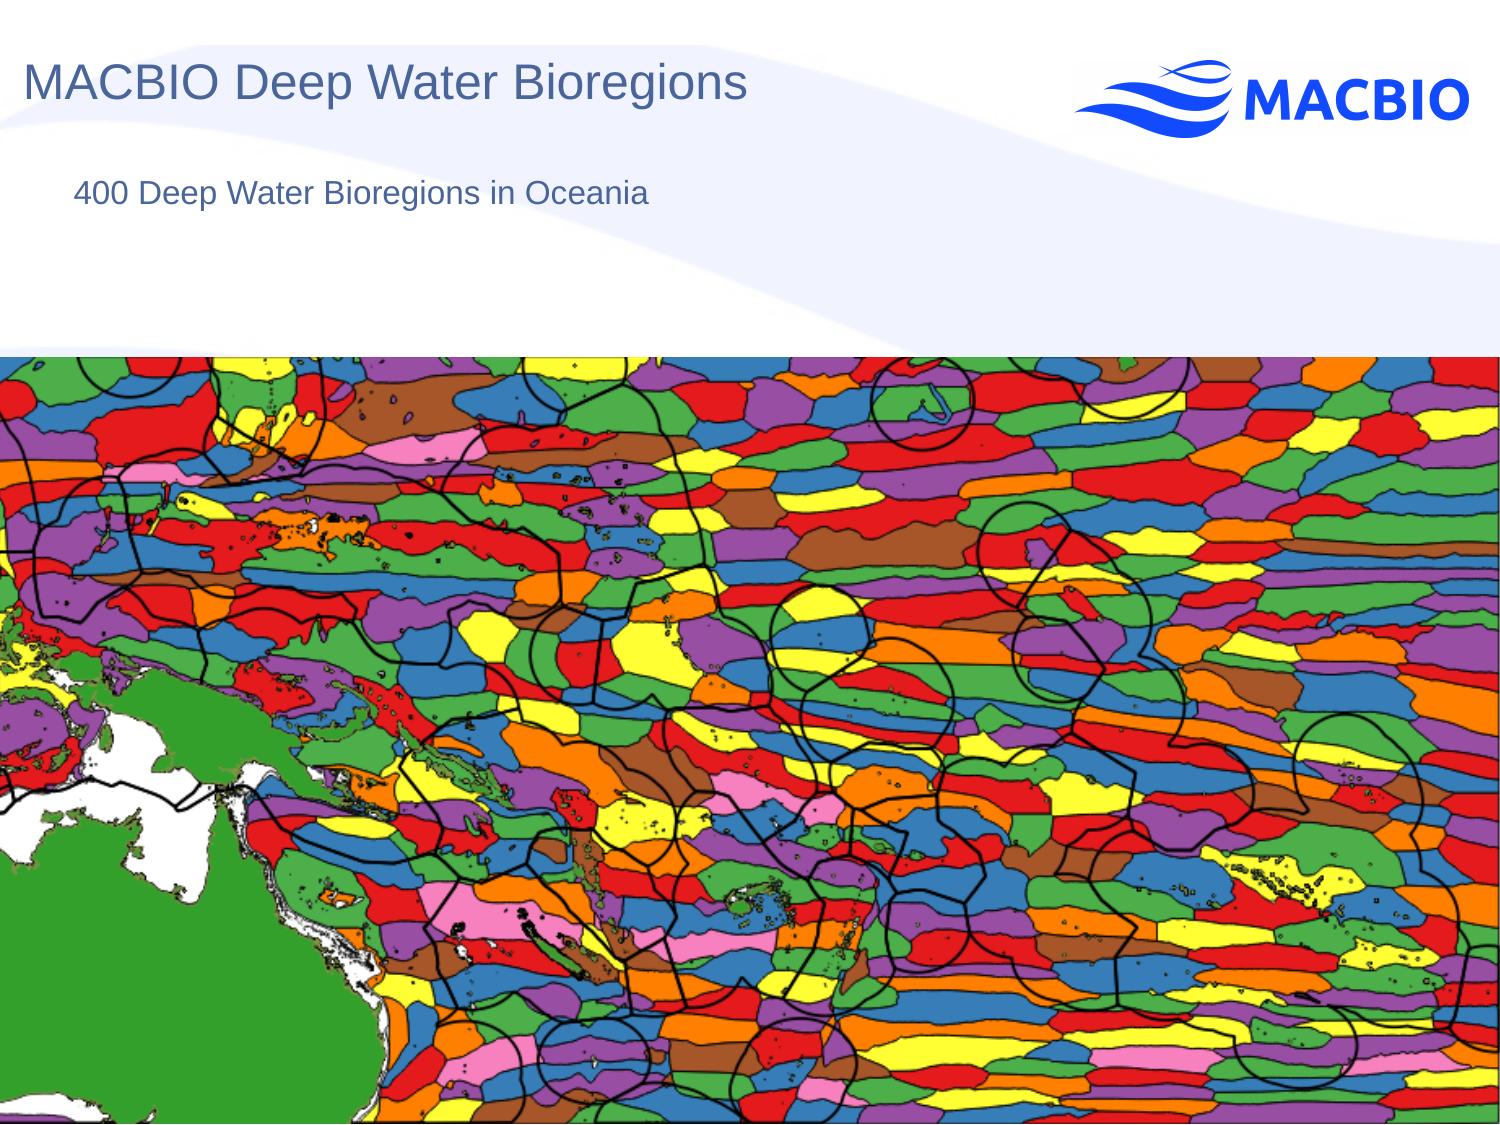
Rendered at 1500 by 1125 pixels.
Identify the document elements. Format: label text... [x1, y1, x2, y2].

picture [1074, 60, 1469, 138]
text_box 400 Deep Water Bioregions in Oceania [0, 163, 1500, 356]
picture [0, 357, 1500, 1124]
text_box MACBIO Deep Water Bioregions [8, 42, 1067, 164]
